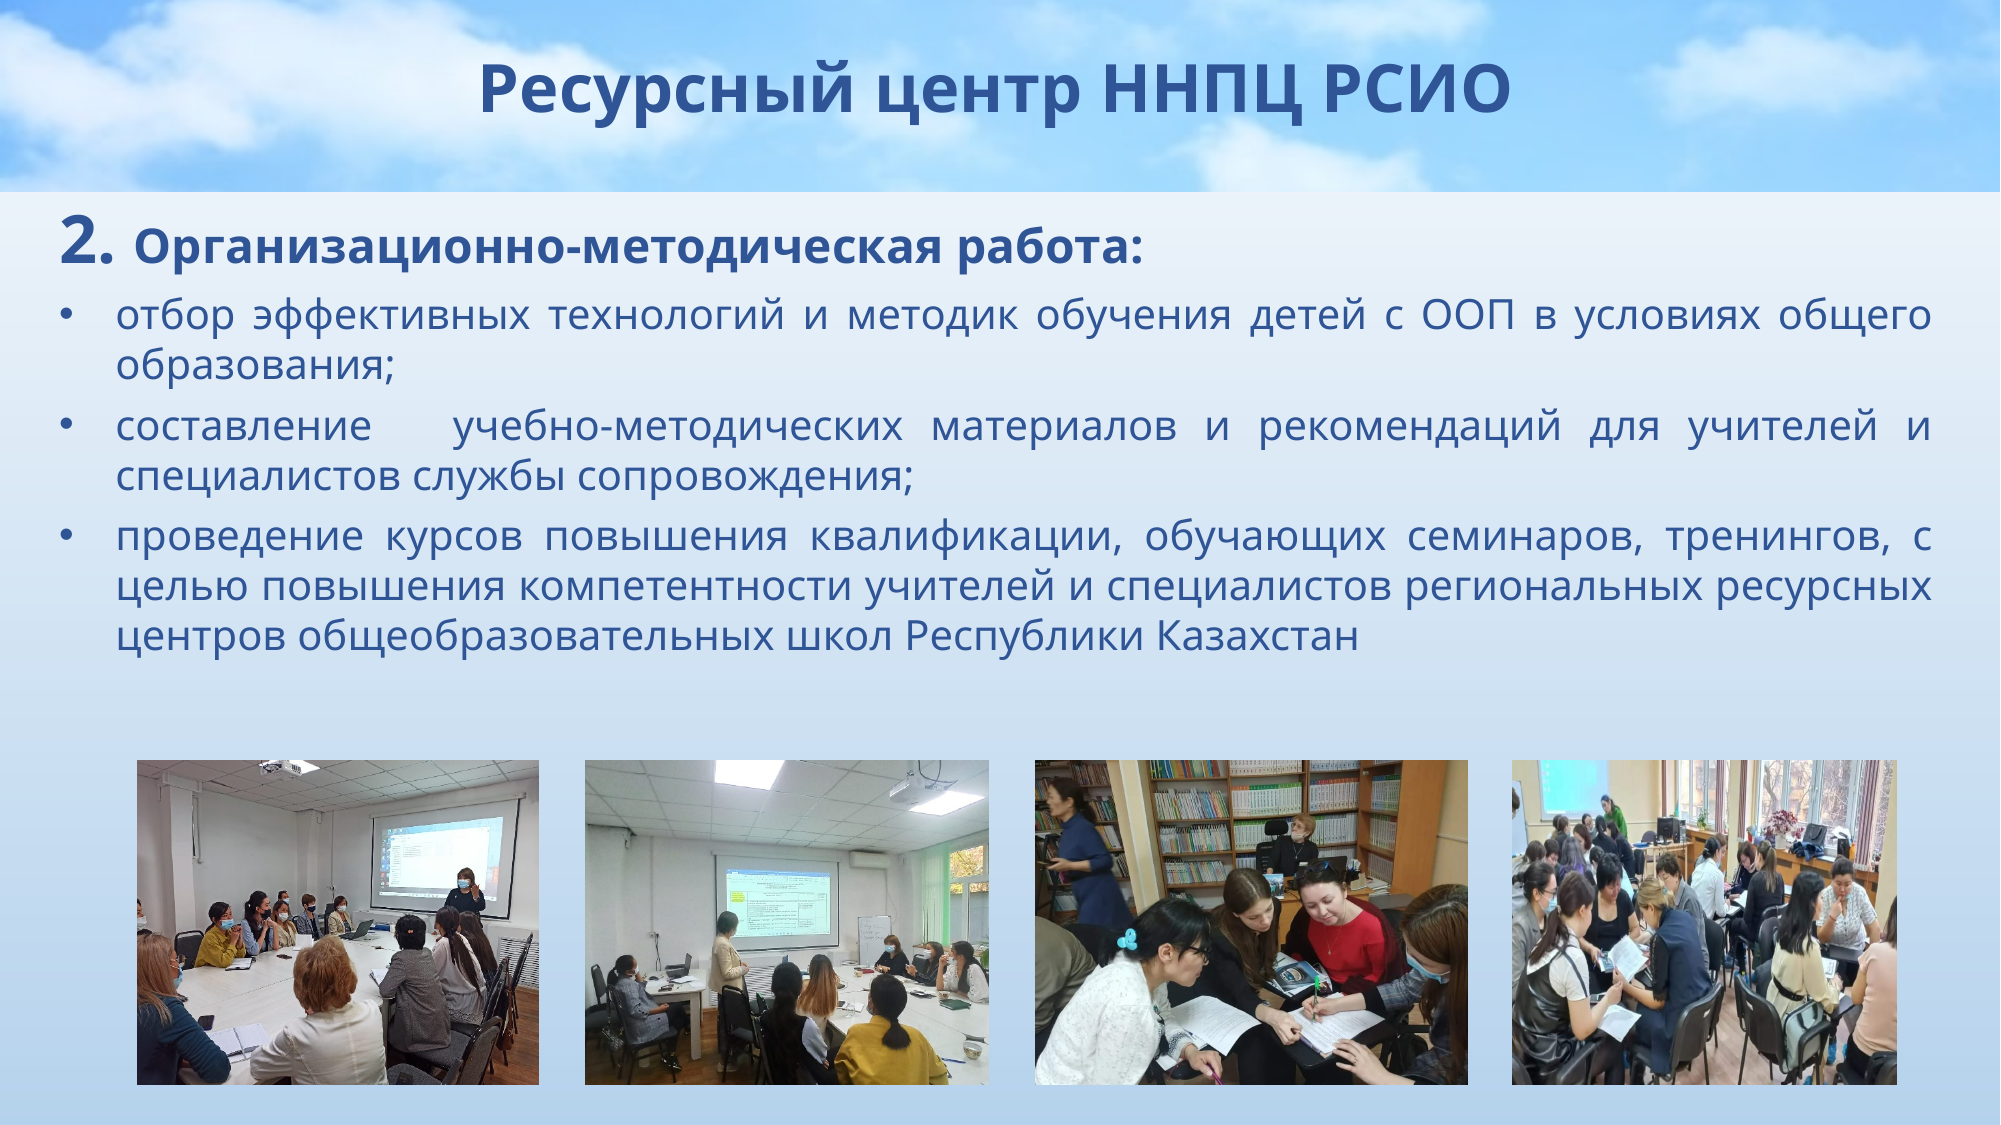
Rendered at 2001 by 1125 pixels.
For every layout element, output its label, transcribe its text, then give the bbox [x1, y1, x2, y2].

picture [1034, 760, 1468, 1085]
picture [584, 760, 989, 1085]
subtitle 2. Организационно-методическая работа: отбор эффективных технологий и методик обучения детей с ООП в условиях общего образования; составление учебно-методических материалов и рекомендаций для учителей и специалистов службы сопровождения; проведение курсов повышения квалификации, обучающих семинаров, тренингов, с целью повышения компетентности учителей и специалистов региональных ресурсных центров общеобразовательных школ Республики Казахстан [44, 197, 1948, 1079]
picture [0, 0, 2000, 192]
picture [1512, 760, 1897, 1085]
picture [137, 760, 539, 1085]
